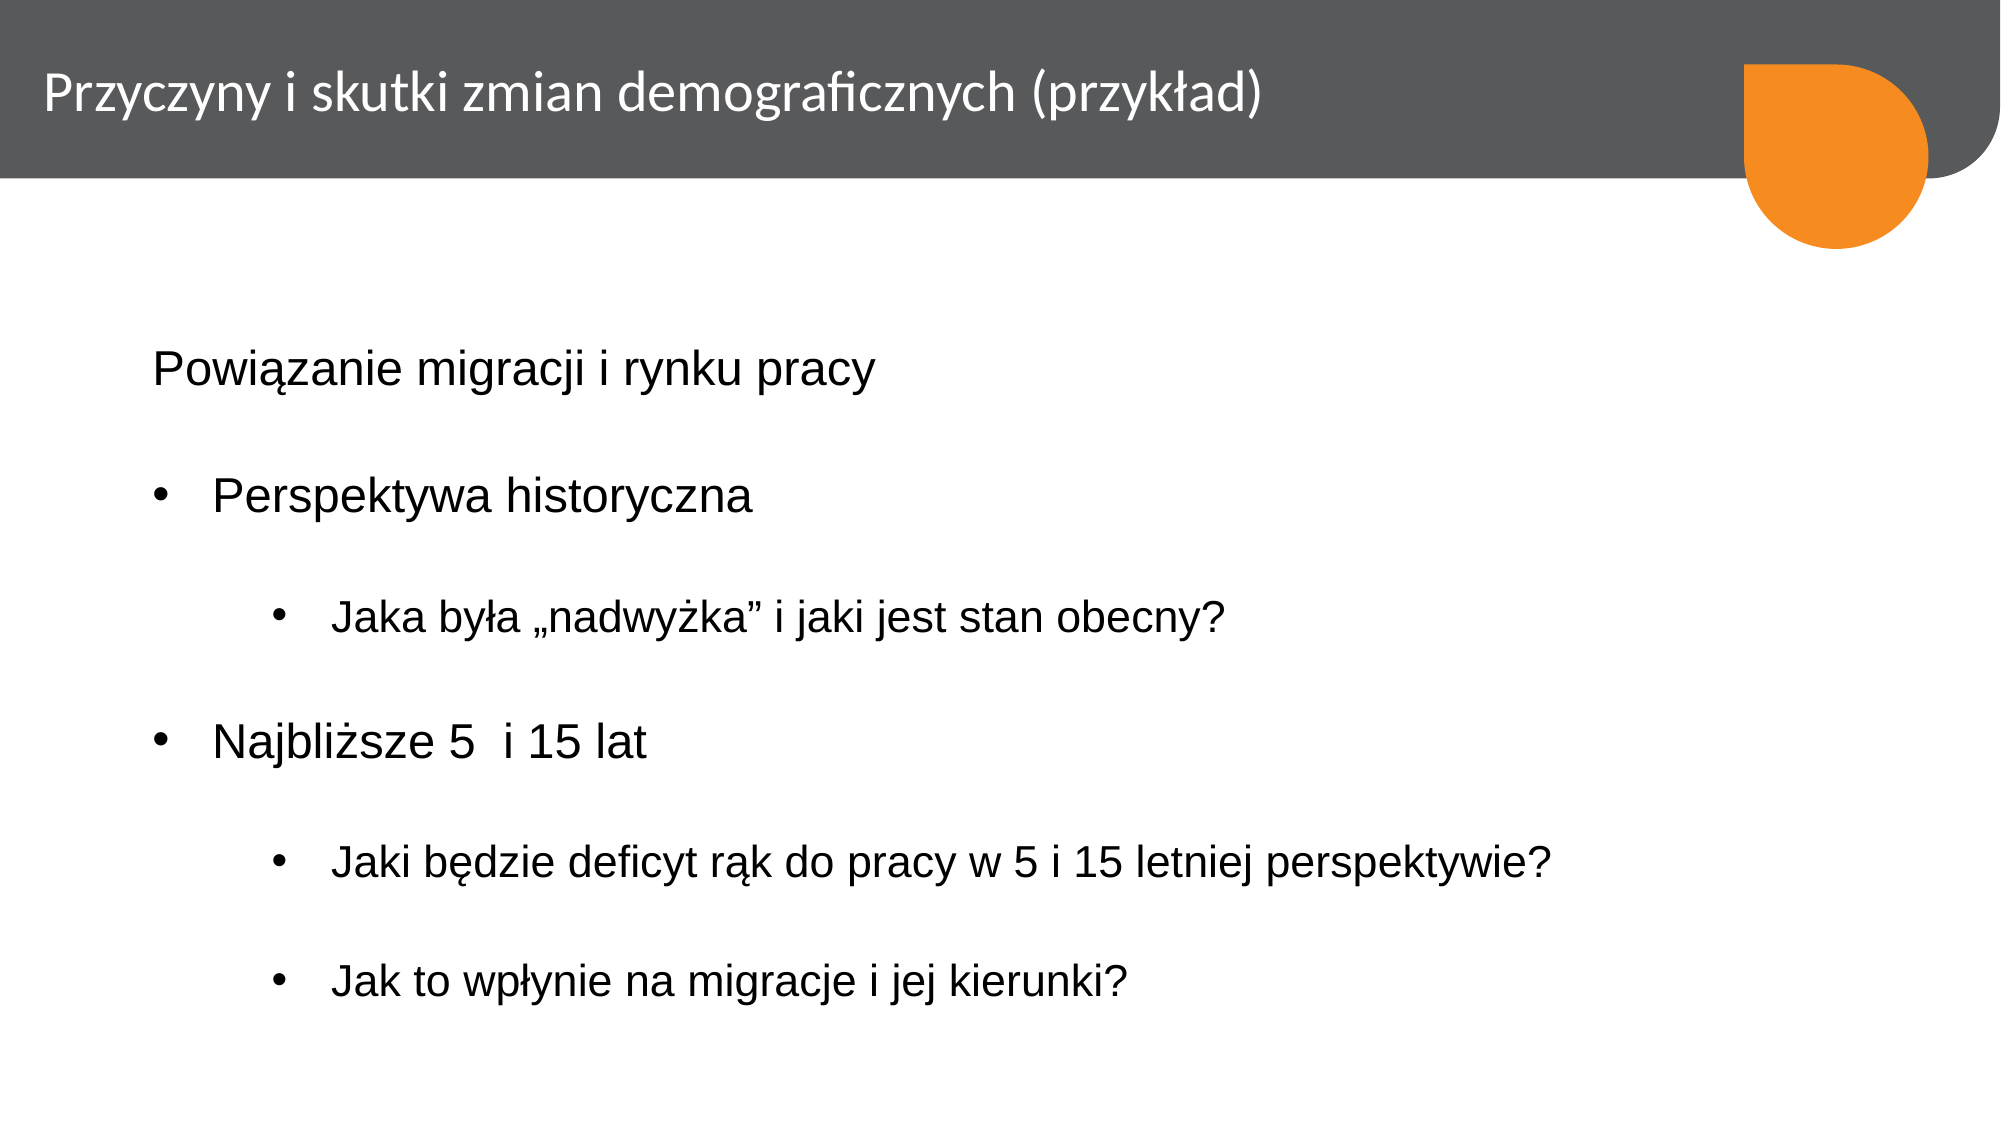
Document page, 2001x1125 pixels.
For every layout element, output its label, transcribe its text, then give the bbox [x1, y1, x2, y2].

list Powiązanie migracji i rynku pracy Perspektywa historyczna Jaka była „nadwyżka” i jaki jest stan obecny? Najbliższe 5 i 15 lat Jaki będzie deficyt rąk do pracy w 5 i 15 letniej perspektywie? Jak to wpłynie na migracje i jej kierunki? [137, 299, 1850, 1014]
text_box Przyczyny i skutki zmian demograficznych (przykład) [29, 54, 1717, 132]
